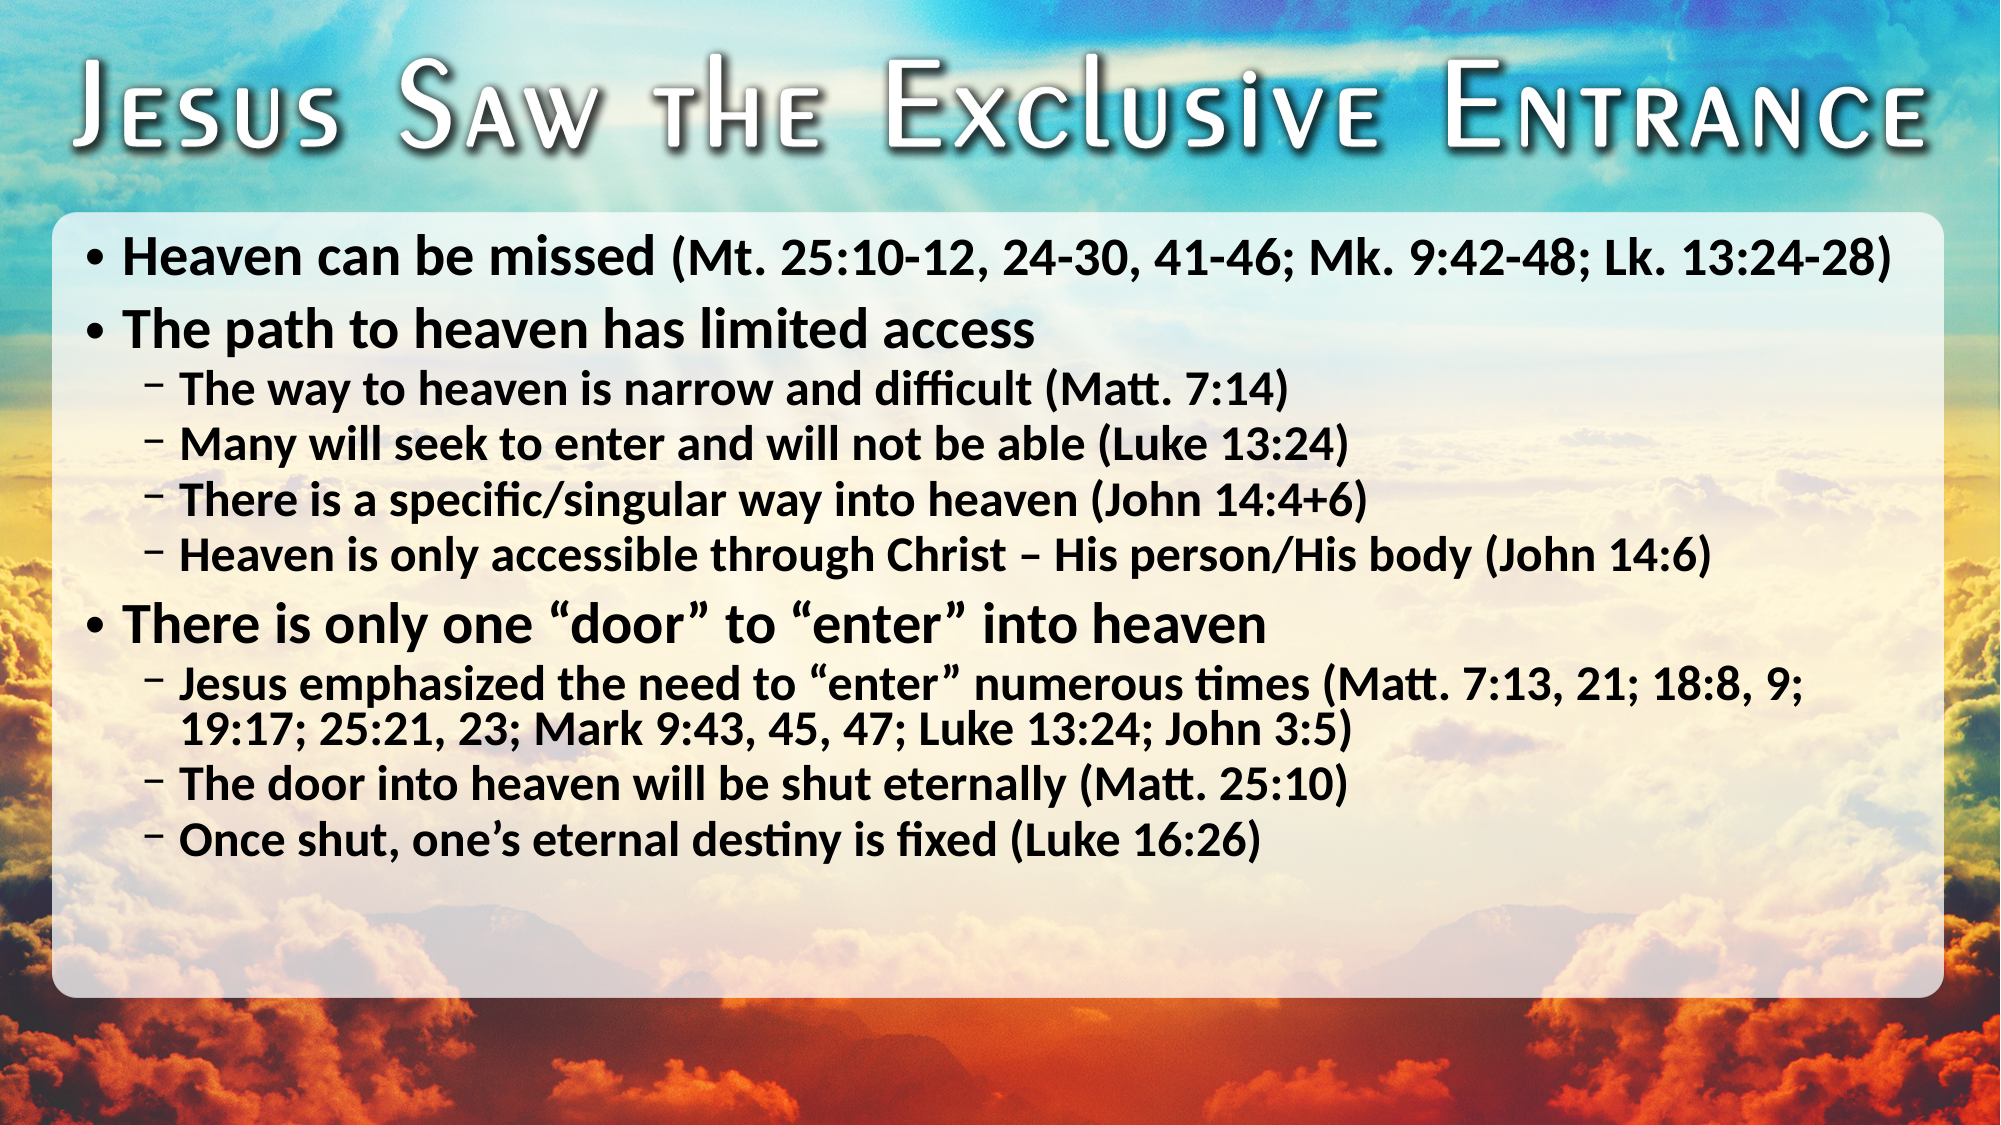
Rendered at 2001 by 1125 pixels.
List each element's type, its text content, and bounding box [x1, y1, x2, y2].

picture [0, 0, 2000, 1125]
list Heaven can be missed (Mt. 25:10-12, 24-30, 41-46; Mk. 9:42-48; Lk. 13:24-28) The path to heaven has limited access The way to heaven is narrow and difficult (Matt. 7:14) Many will seek to enter and will not be able (Luke 13:24) There is a specific/singular way into heaven (John 14:4+6) Heaven is only accessible through Christ – His person/His body (John 14:6) There is only one “door” to “enter” into heaven Jesus emphasized the need to “enter” numerous times (Matt. 7:13, 21; 18:8, 9; 19:17; 25:21, 23; Mark 9:43, 45, 47; Luke 13:24; John 3:5) The door into heaven will be shut eternally (Matt. 25:10) Once shut, one’s eternal destiny is fixed (Luke 16:26) [70, 225, 1952, 1002]
